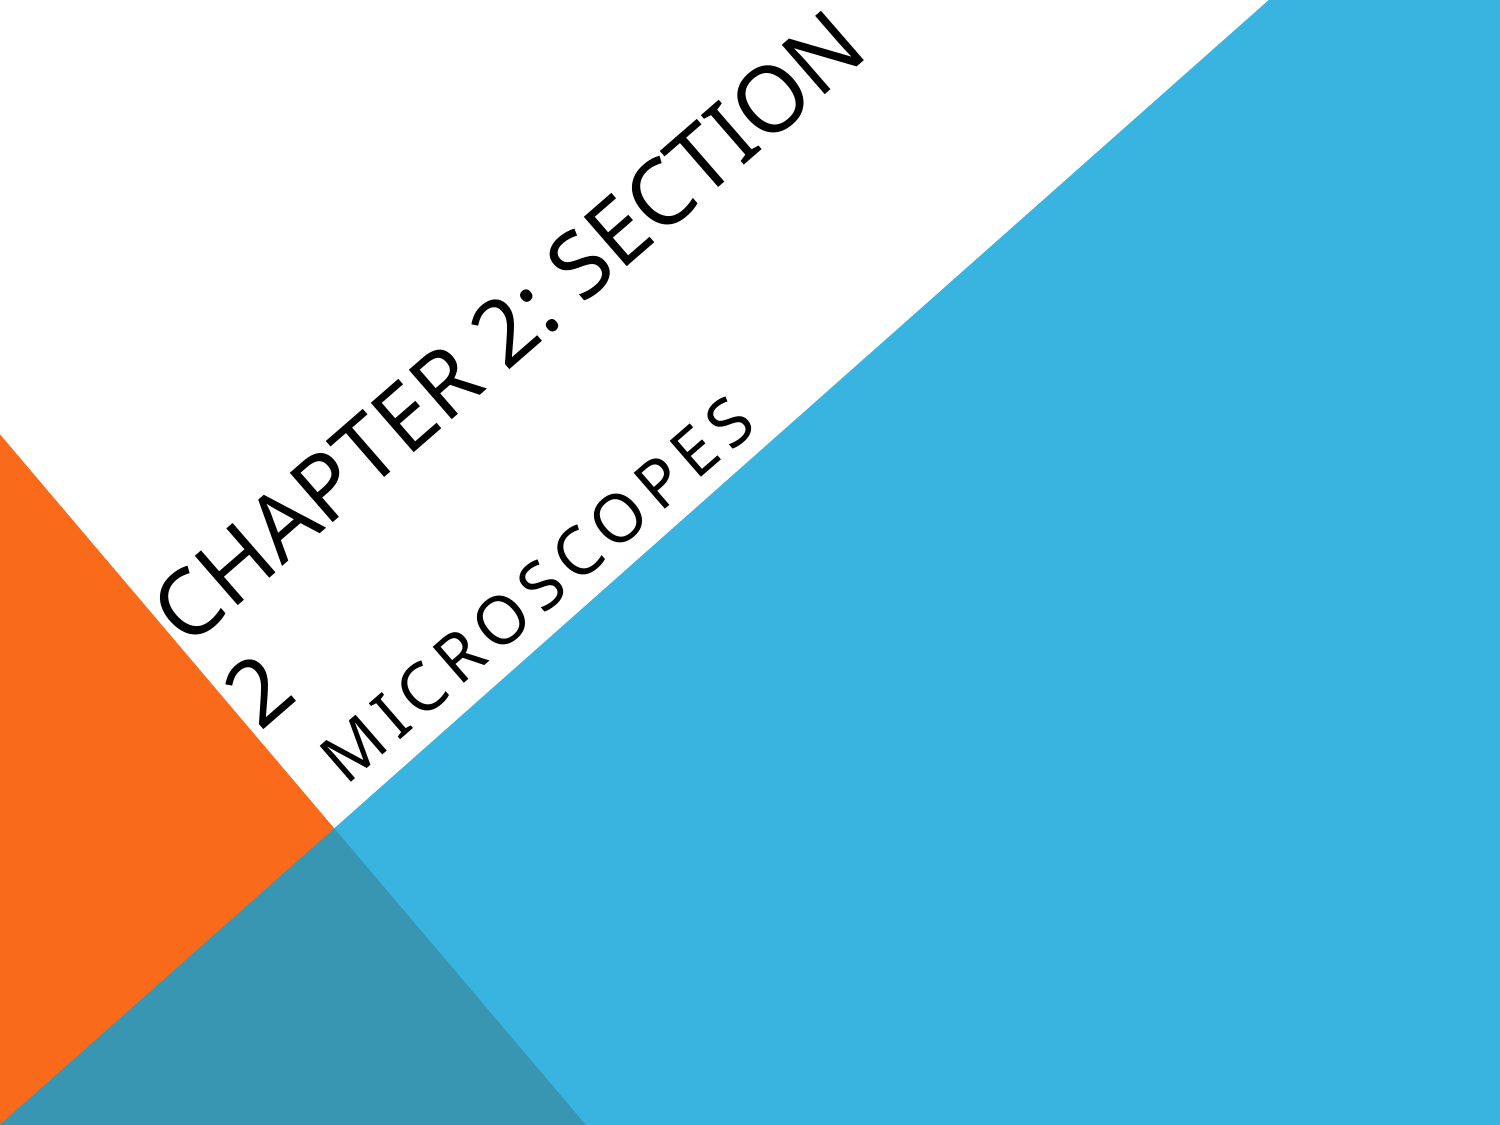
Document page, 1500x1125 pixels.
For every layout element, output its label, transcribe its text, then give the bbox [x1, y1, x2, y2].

subtitle Microscopes [290, 44, 1132, 786]
title Chapter 2: Section 2 [132, 0, 982, 758]
